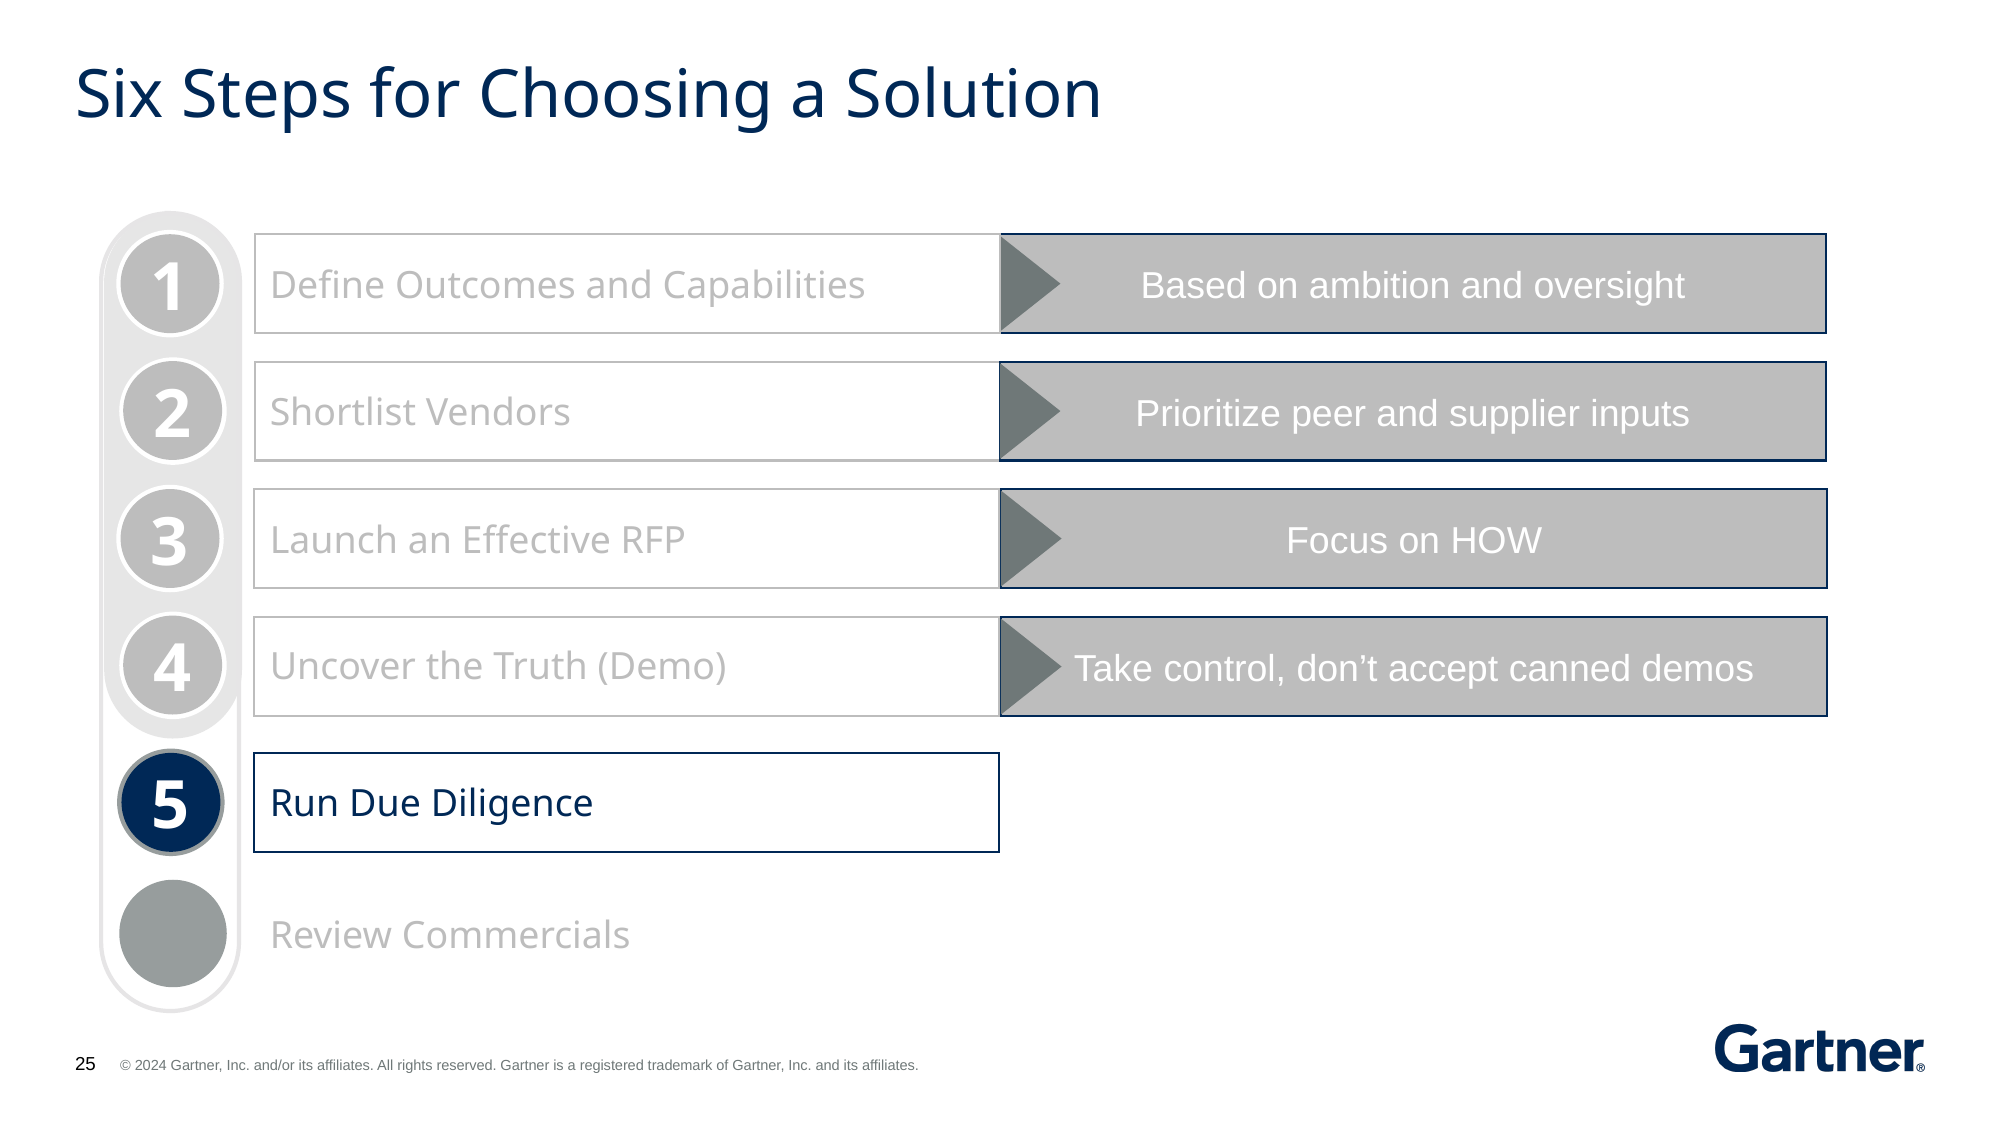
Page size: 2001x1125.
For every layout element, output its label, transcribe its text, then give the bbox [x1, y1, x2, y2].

text_box [119, 611, 227, 720]
text_box [101, 213, 239, 1012]
text_box [254, 361, 998, 462]
text_box [254, 233, 1001, 334]
text_box [116, 484, 224, 593]
text_box [116, 229, 224, 338]
text_box [253, 488, 999, 589]
text_box 5 [121, 752, 221, 852]
text_box 1 [120, 234, 220, 334]
text_box [999, 616, 1064, 717]
text_box [119, 357, 227, 465]
text_box [1001, 235, 1063, 333]
text_box Focus on HOW [1001, 488, 1828, 589]
text_box [119, 879, 227, 988]
text_box Take control, don’t accept canned demos [1001, 616, 1828, 717]
text_box [998, 360, 1063, 462]
text_box [999, 488, 1064, 589]
text_box [187, 214, 243, 690]
text_box Review Commercials [255, 903, 922, 963]
text_box [117, 748, 225, 857]
text_box Based on ambition and oversight [1001, 233, 1827, 334]
text_box 2 [123, 361, 223, 460]
text_box Prioritize peer and supplier inputs [1000, 361, 1827, 462]
text_box 3 [120, 489, 220, 588]
text_box 4 [123, 615, 223, 715]
text_box Define Outcomes and Capabilities [255, 253, 999, 313]
text_box [253, 616, 999, 717]
text_box [253, 752, 1000, 853]
title Six Steps for Choosing a Solution [75, 60, 1925, 133]
picture [1714, 1023, 1925, 1072]
